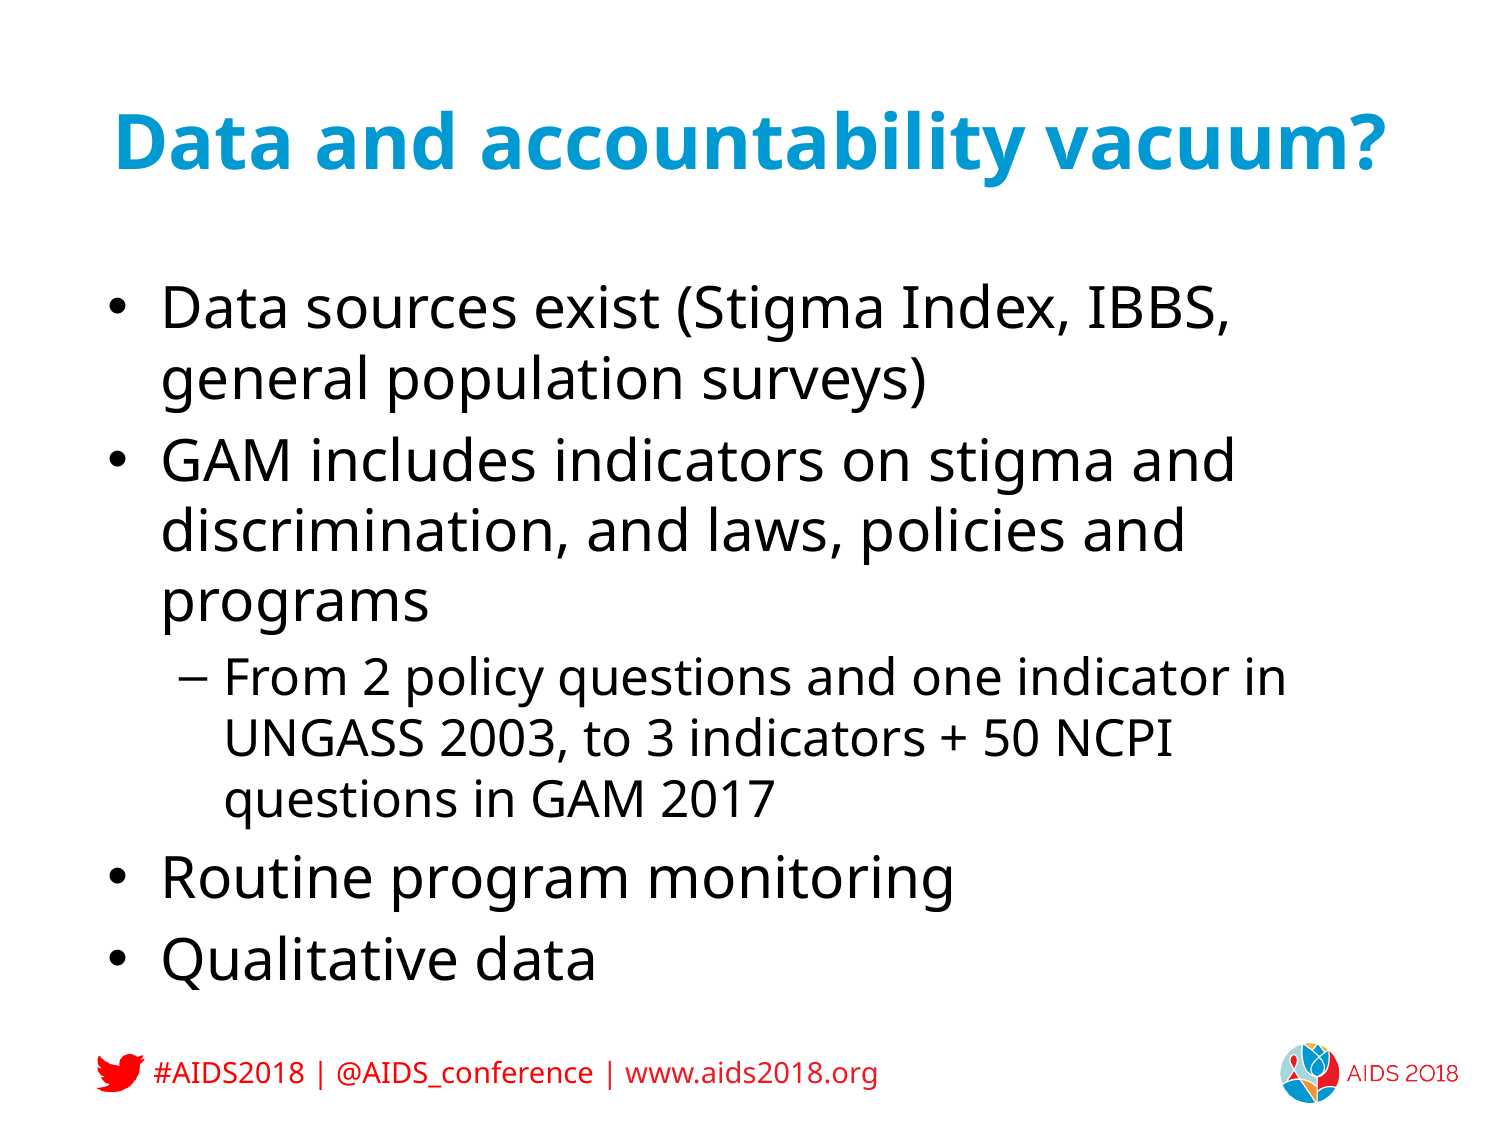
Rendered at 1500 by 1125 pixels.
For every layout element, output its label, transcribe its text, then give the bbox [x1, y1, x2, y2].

title Data and accountability vacuum? [92, 45, 1408, 233]
picture [92, 1045, 148, 1100]
picture [1280, 1043, 1458, 1103]
list Data sources exist (Stigma Index, IBBS, general population surveys) GAM includes indicators on stigma and discrimination, and laws, policies and programs From 2 policy questions and one indicator in UNGASS 2003, to 3 indicators + 50 NCPI questions in GAM 2017 Routine program monitoring Qualitative data [92, 262, 1408, 1005]
